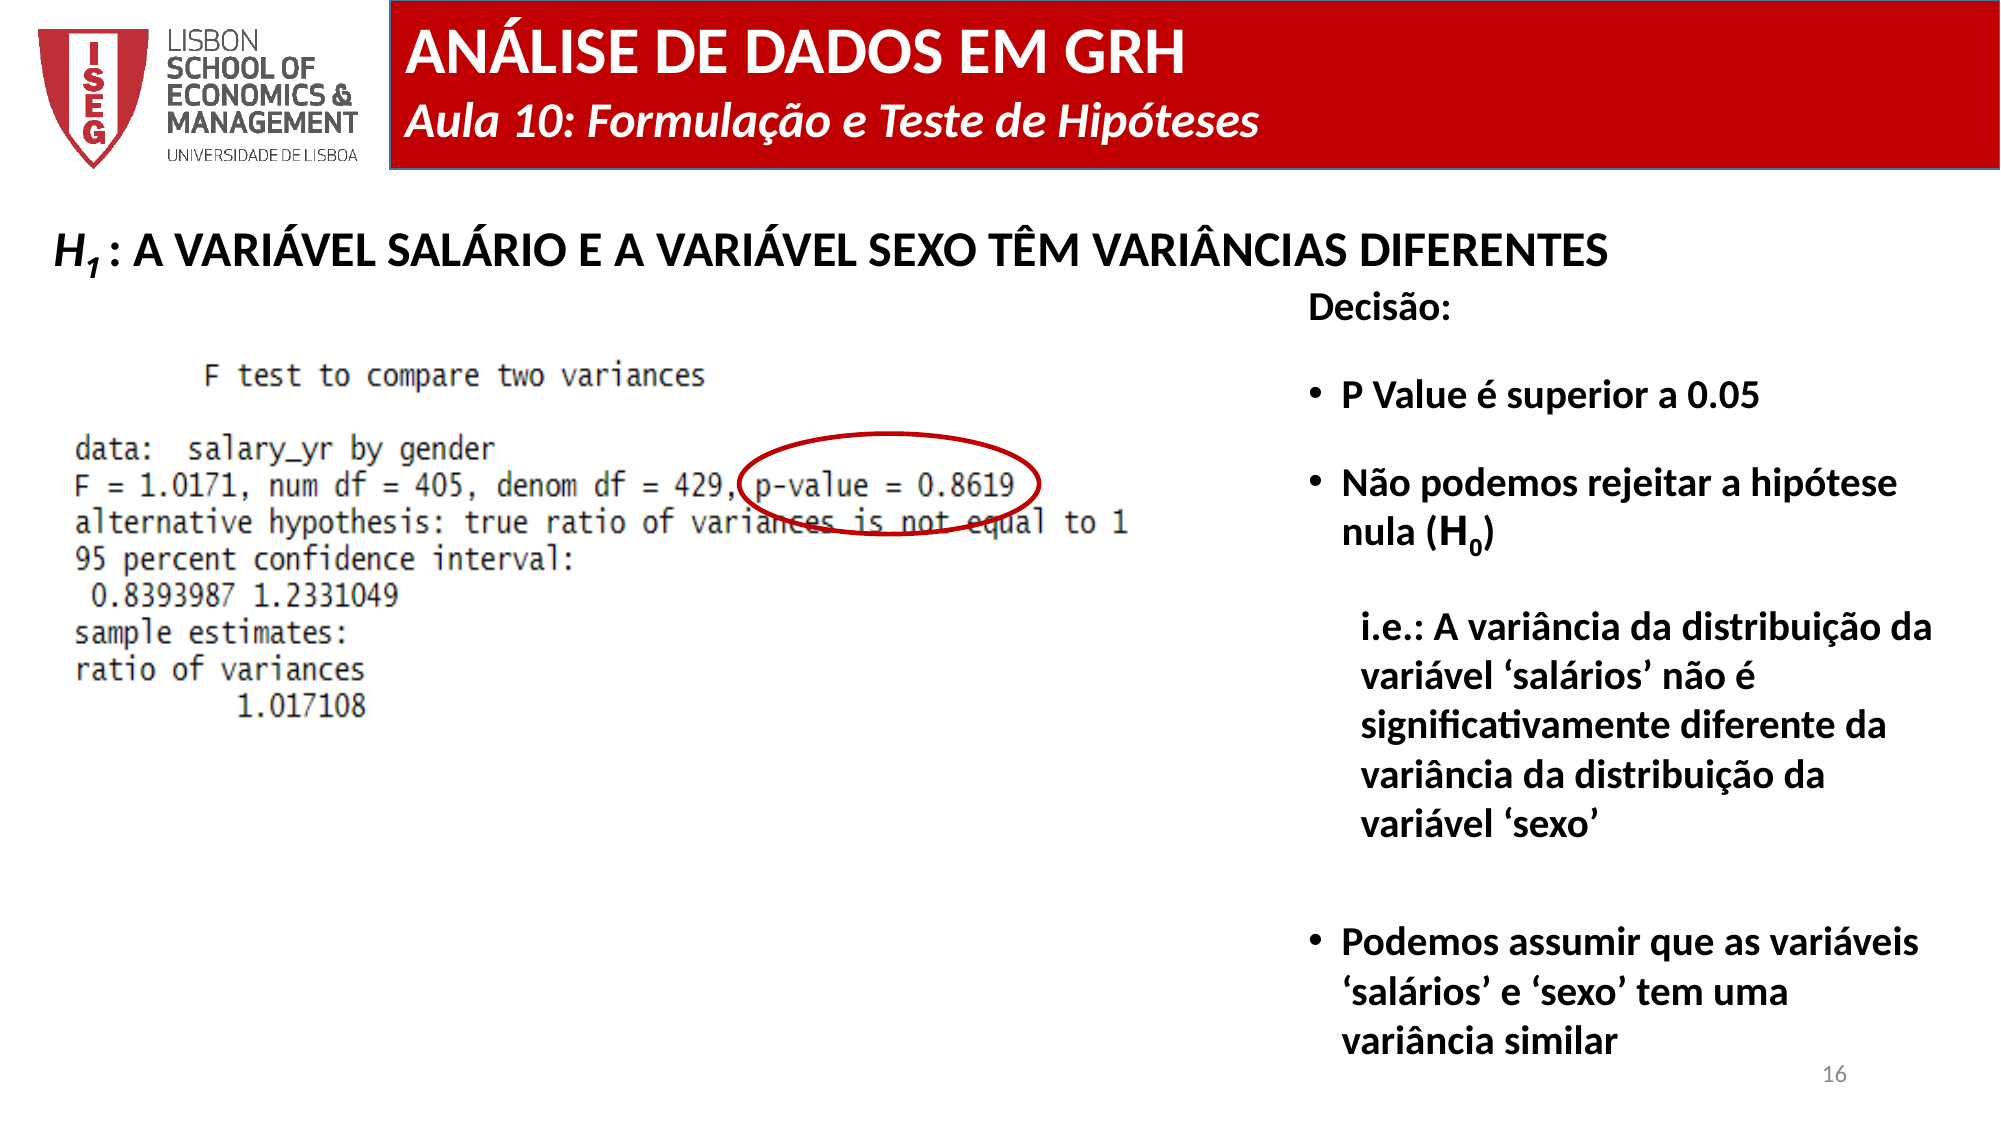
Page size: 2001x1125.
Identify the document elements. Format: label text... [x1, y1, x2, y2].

text_box Decisão: P Value é superior a 0.05 Não podemos rejeitar a hipótese nula (H0) i.e.: A variância da distribuição da variável ‘salários’ não é significativamente diferente da variância da distribuição da variável ‘sexo’ Podemos assumir que as variáveis ‘salários’ e ‘sexo’ tem uma variância similar [1293, 272, 1962, 1072]
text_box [38, 0, 2000, 169]
slide_number 16 [1412, 1072, 1863, 1103]
picture [64, 339, 1163, 750]
list H1 : A VARIÁVEL SALÁRIO E A VARIÁVEL SEXO TÊM VARIÂNCIAS DIFERENTES [38, 208, 1963, 313]
